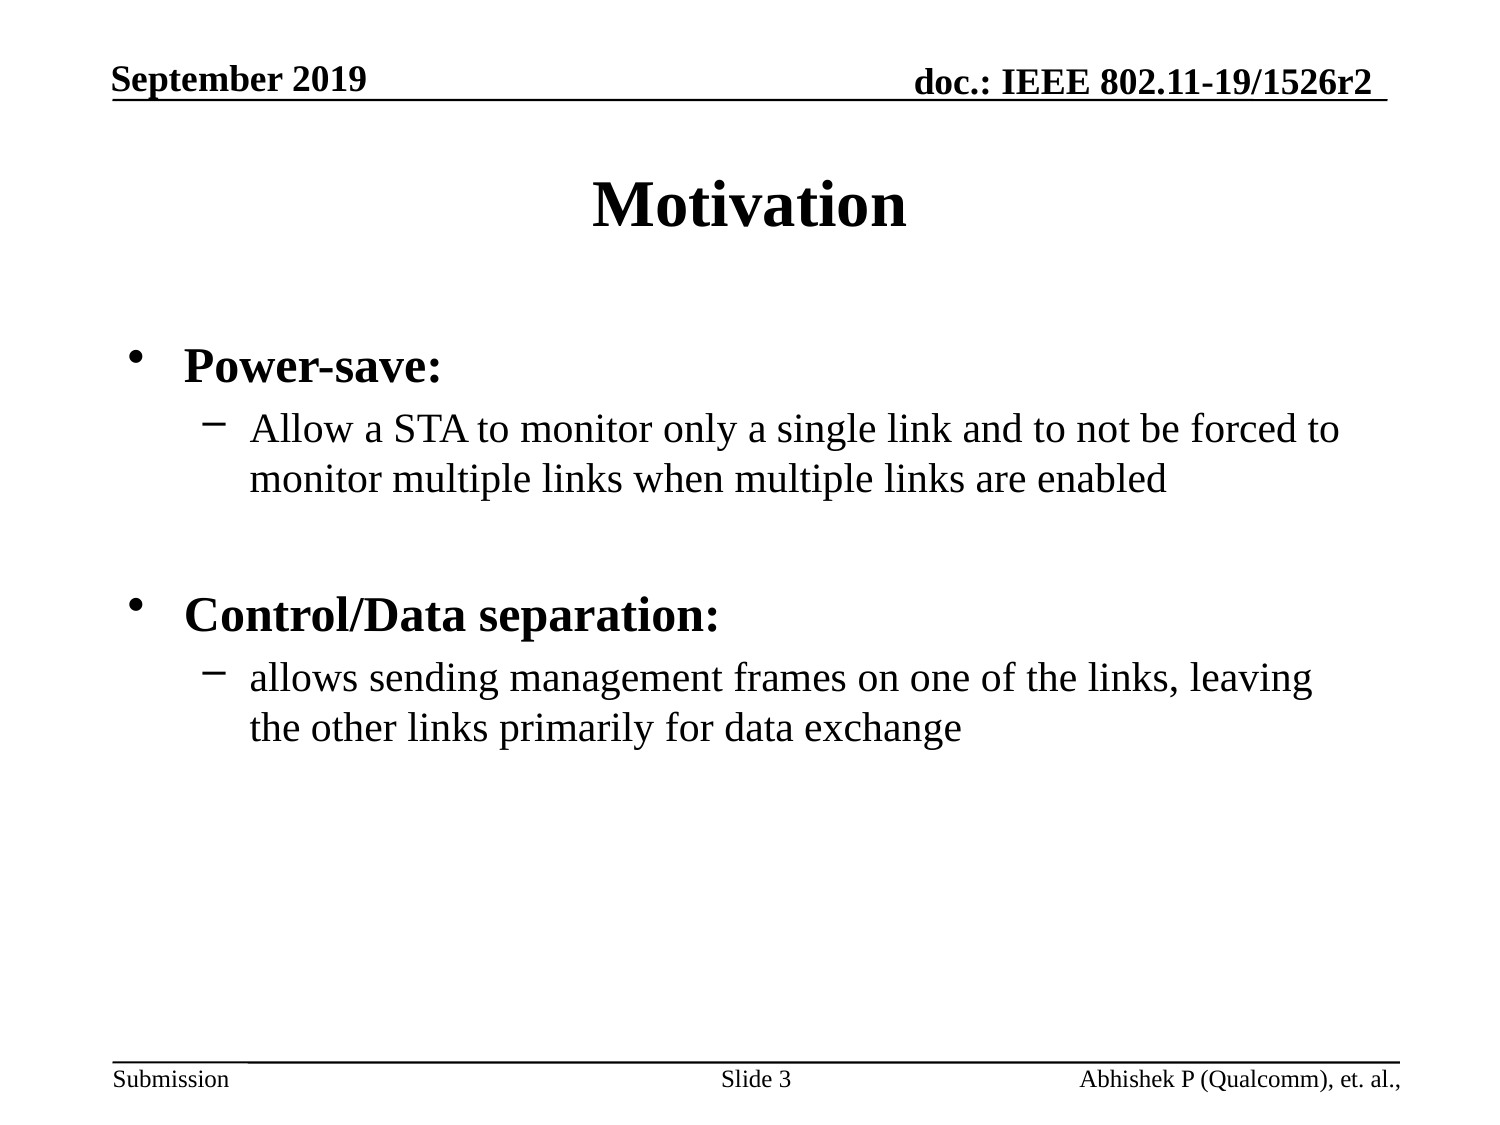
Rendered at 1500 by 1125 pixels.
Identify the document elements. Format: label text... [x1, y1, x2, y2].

list Power-save: Allow a STA to monitor only a single link and to not be forced to monitor multiple links when multiple links are enabled Control/Data separation: allows sending management frames on one of the links, leaving the other links primarily for data exchange [112, 324, 1388, 1001]
title Motivation [112, 112, 1388, 288]
footer Abhishek P (Qualcomm), et. al., [949, 1061, 1402, 1093]
slide_number Slide 3 [712, 1061, 801, 1093]
